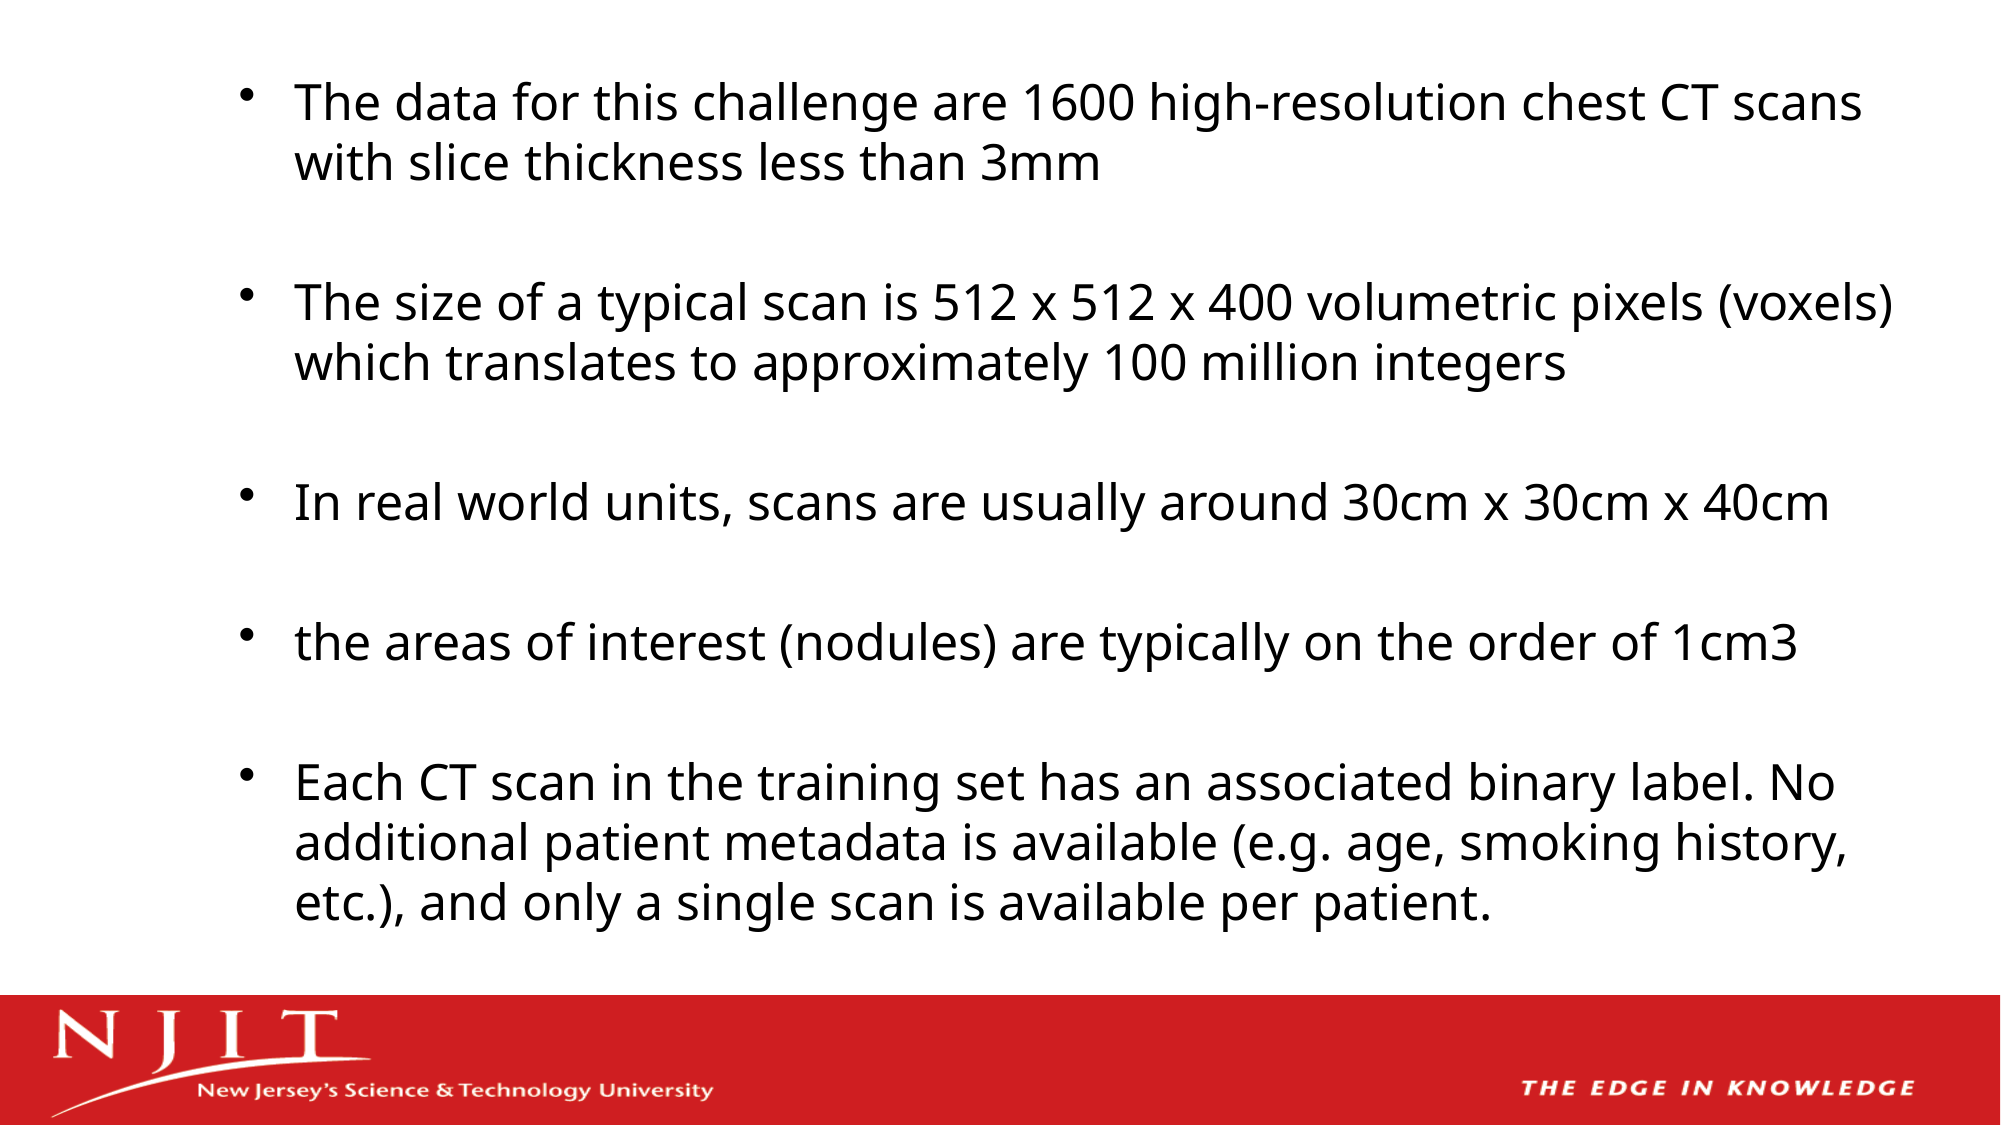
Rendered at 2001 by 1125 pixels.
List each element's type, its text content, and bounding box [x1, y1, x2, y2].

picture [0, 995, 2001, 1125]
list The data for this challenge are 1600 high-resolution chest CT scans with slice thickness less than 3mm The size of a typical scan is 512 x 512 x 400 volumetric pixels (voxels) which translates to approximately 100 million integers In real world units, scans are usually around 30cm x 30cm x 40cm the areas of interest (nodules) are typically on the order of 1cm3 Each CT scan in the training set has an associated binary label. No additional patient metadata is available (e.g. age, smoking history, etc.), and only a single scan is available per patient. [223, 63, 1924, 1000]
